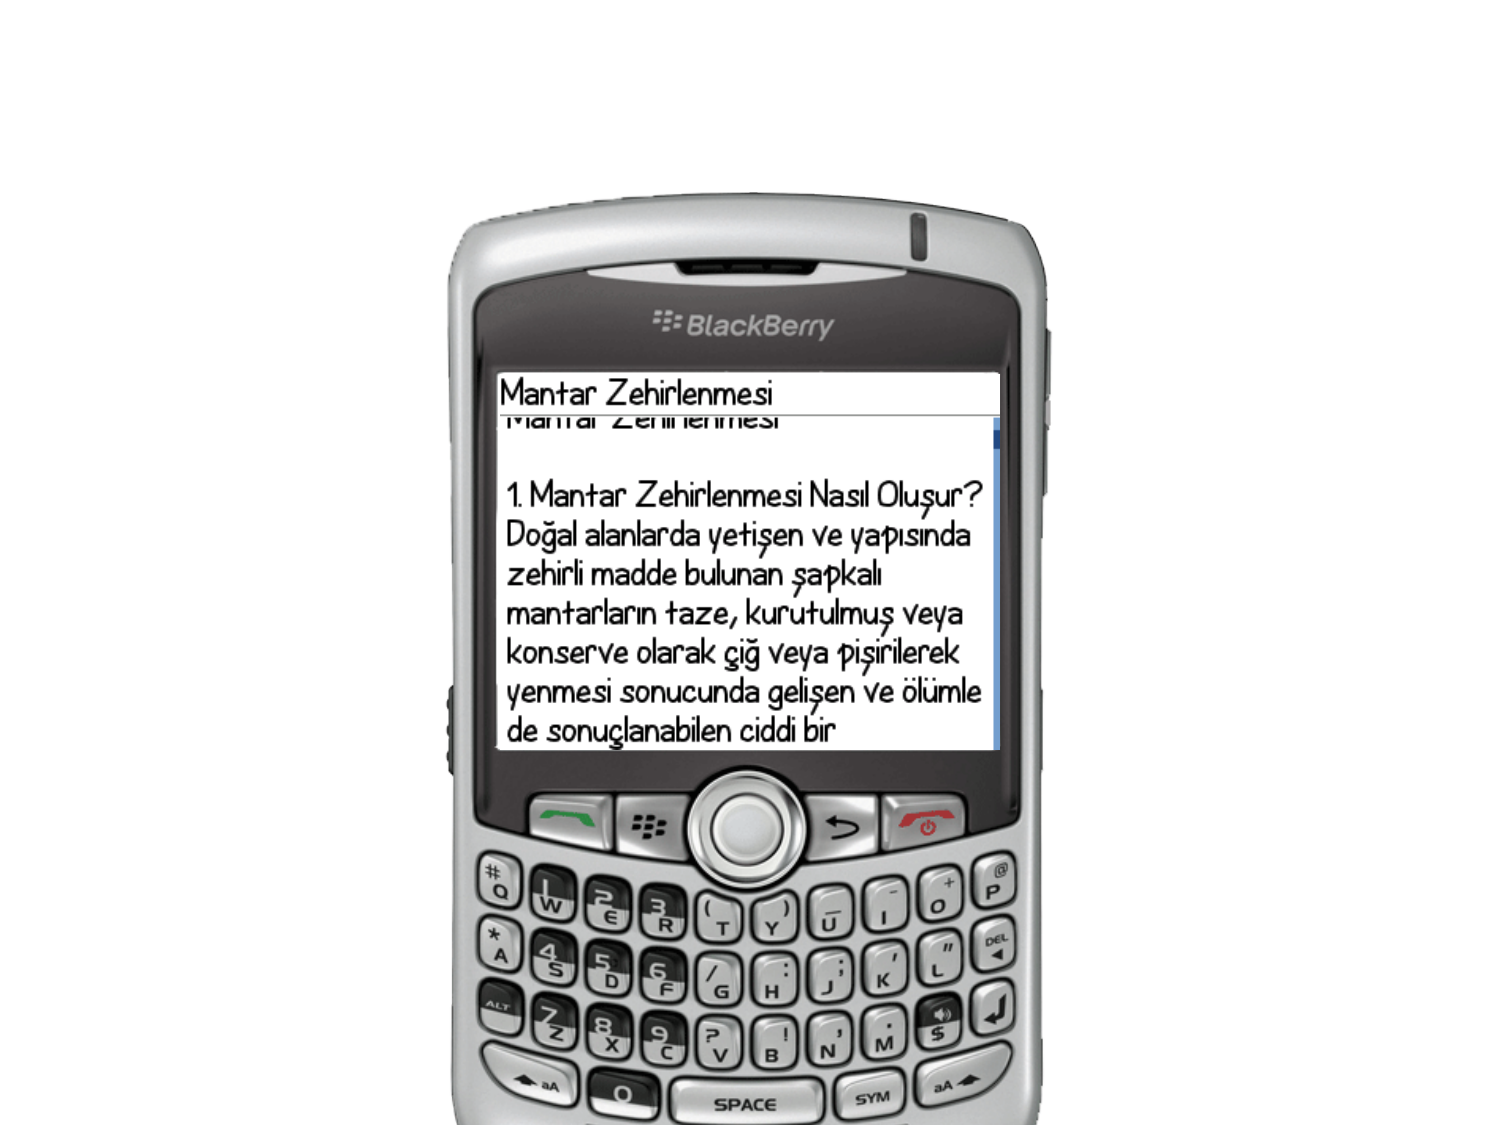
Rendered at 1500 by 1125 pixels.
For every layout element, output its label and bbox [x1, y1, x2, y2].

list [292, 152, 1204, 1125]
picture [499, 374, 1001, 751]
